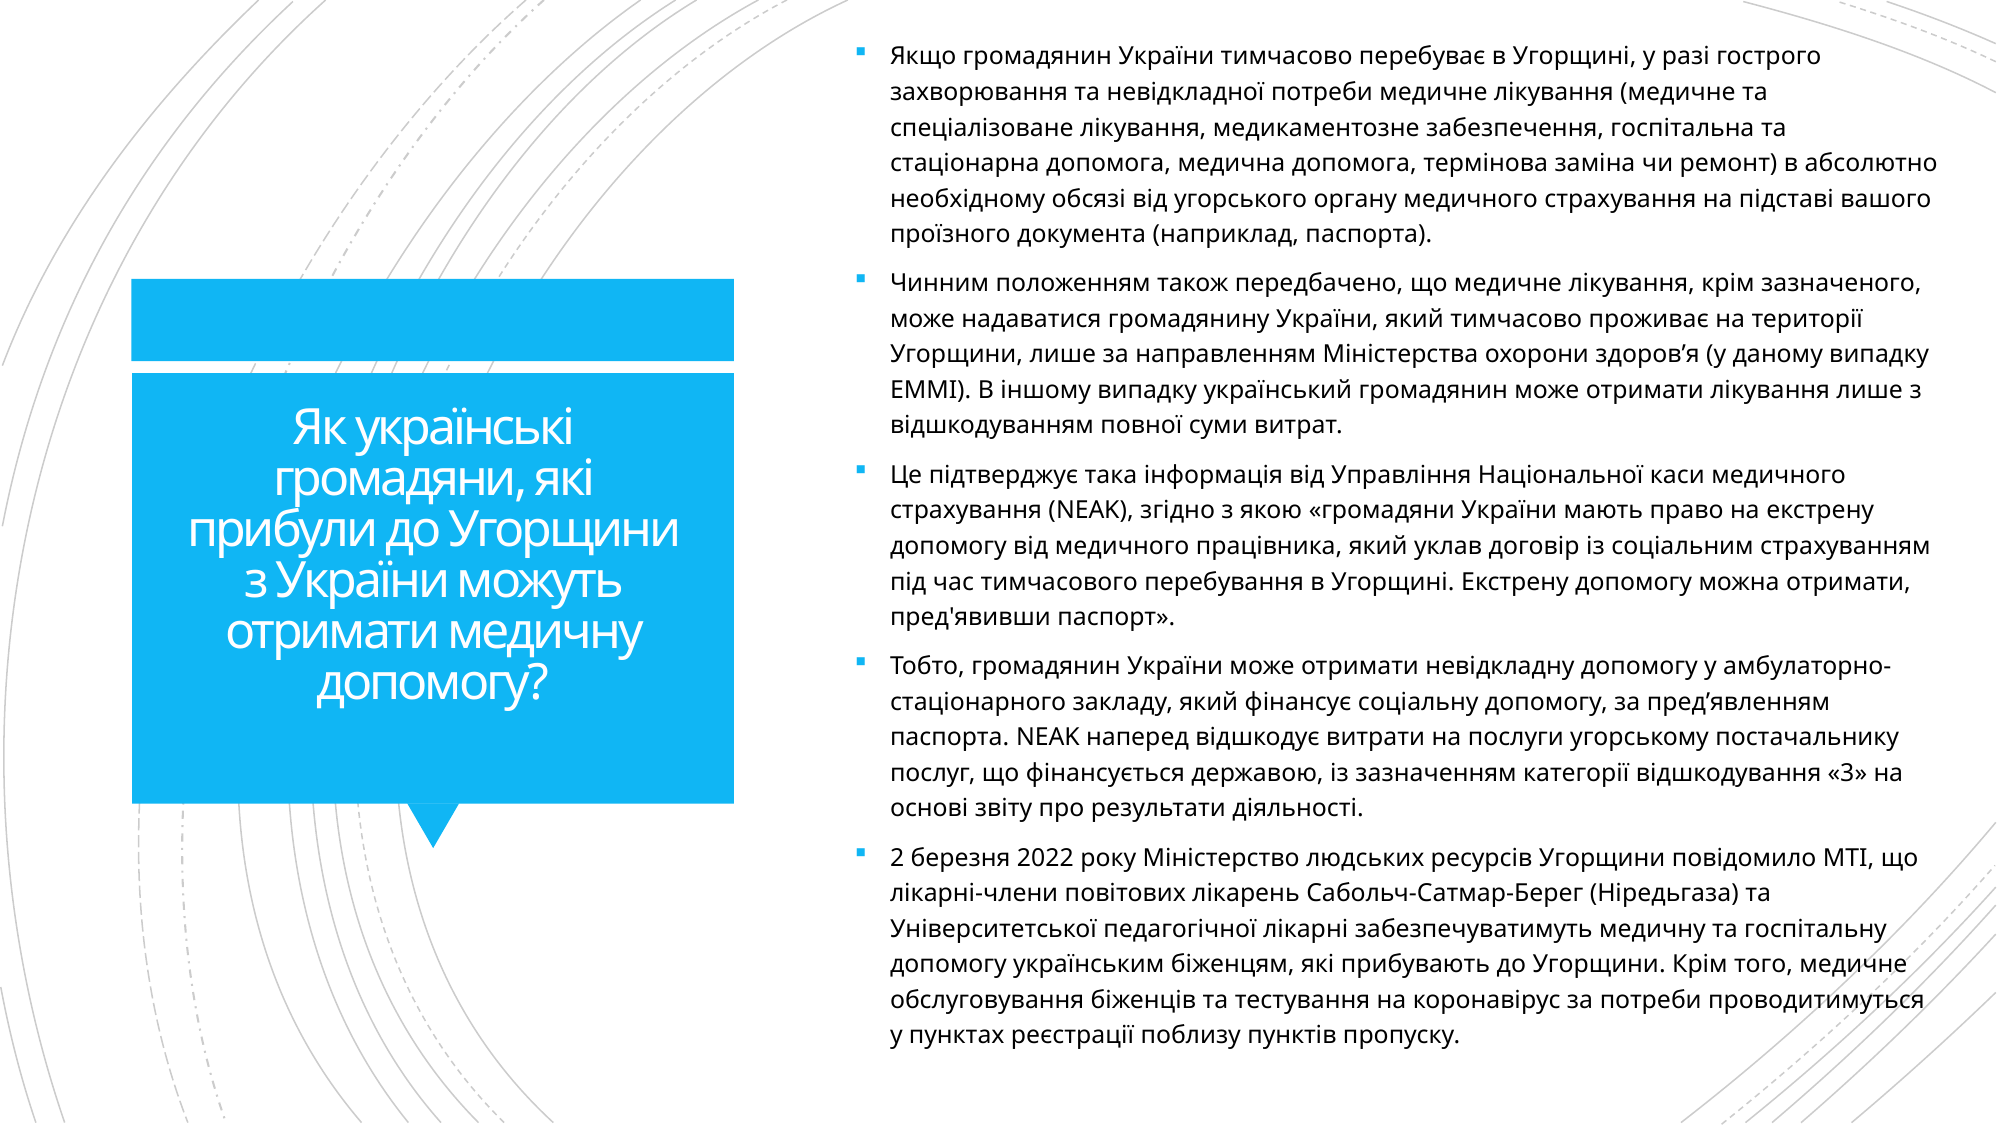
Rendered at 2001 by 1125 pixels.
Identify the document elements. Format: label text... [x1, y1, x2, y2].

list Якщо громадянин України тимчасово перебуває в Угорщині, у разі гострого захворювання та невідкладної потреби медичне лікування (медичне та спеціалізоване лікування, медикаментозне забезпечення, госпітальна та стаціонарна допомога, медична допомога, термінова заміна чи ремонт) в абсолютно необхідному обсязі від угорського органу медичного страхування на підставі вашого проїзного документа (наприклад, паспорта). Чинним положенням також передбачено, що медичне лікування, крім зазначеного, може надаватися громадянину України, який тимчасово проживає на території Угорщини, лише за направленням Міністерства охорони здоров’я (у даному випадку EMMI). В іншому випадку український громадянин може отримати лікування лише з відшкодуванням повної суми витрат. Це підтверджує така інформація від Управління Національної каси медичного страхування (NEAK), згідно з якою «громадяни України мають право на екстрену допомогу від медичного працівника, який уклав договір із соціальним страхуванням під час тимчасового перебування в Угорщині. Екстрену допомогу можна отримати, пред'явивши паспорт». Тобто, громадянин України може отримати невідкладну допомогу у амбулаторно-стаціонарного закладу, який фінансує соціальну допомогу, за пред’явленням паспорта. NEAK наперед відшкодує витрати на послуги угорському постачальнику послуг, що фінансується державою, із зазначенням категорії відшкодування «3» на основі звіту про результати діяльності. 2 березня 2022 року Міністерство людських ресурсів Угорщини повідомило МТІ, що лікарні-члени повітових лікарень Сабольч-Сатмар-Берег (Ніредьгаза) та Університетської педагогічної лікарні забезпечуватимуть медичну та госпітальну допомогу українським біженцям, які прибувають до Угорщини. Крім того, медичне обслуговування біженців та тестування на коронавірус за потреби проводитимуться у пунктах реєстрації поблизу пунктів пропуску. [839, 26, 1954, 1084]
title Як українські громадяни, які прибули до Угорщини з України можуть отримати медичну допомогу? [145, 385, 720, 789]
